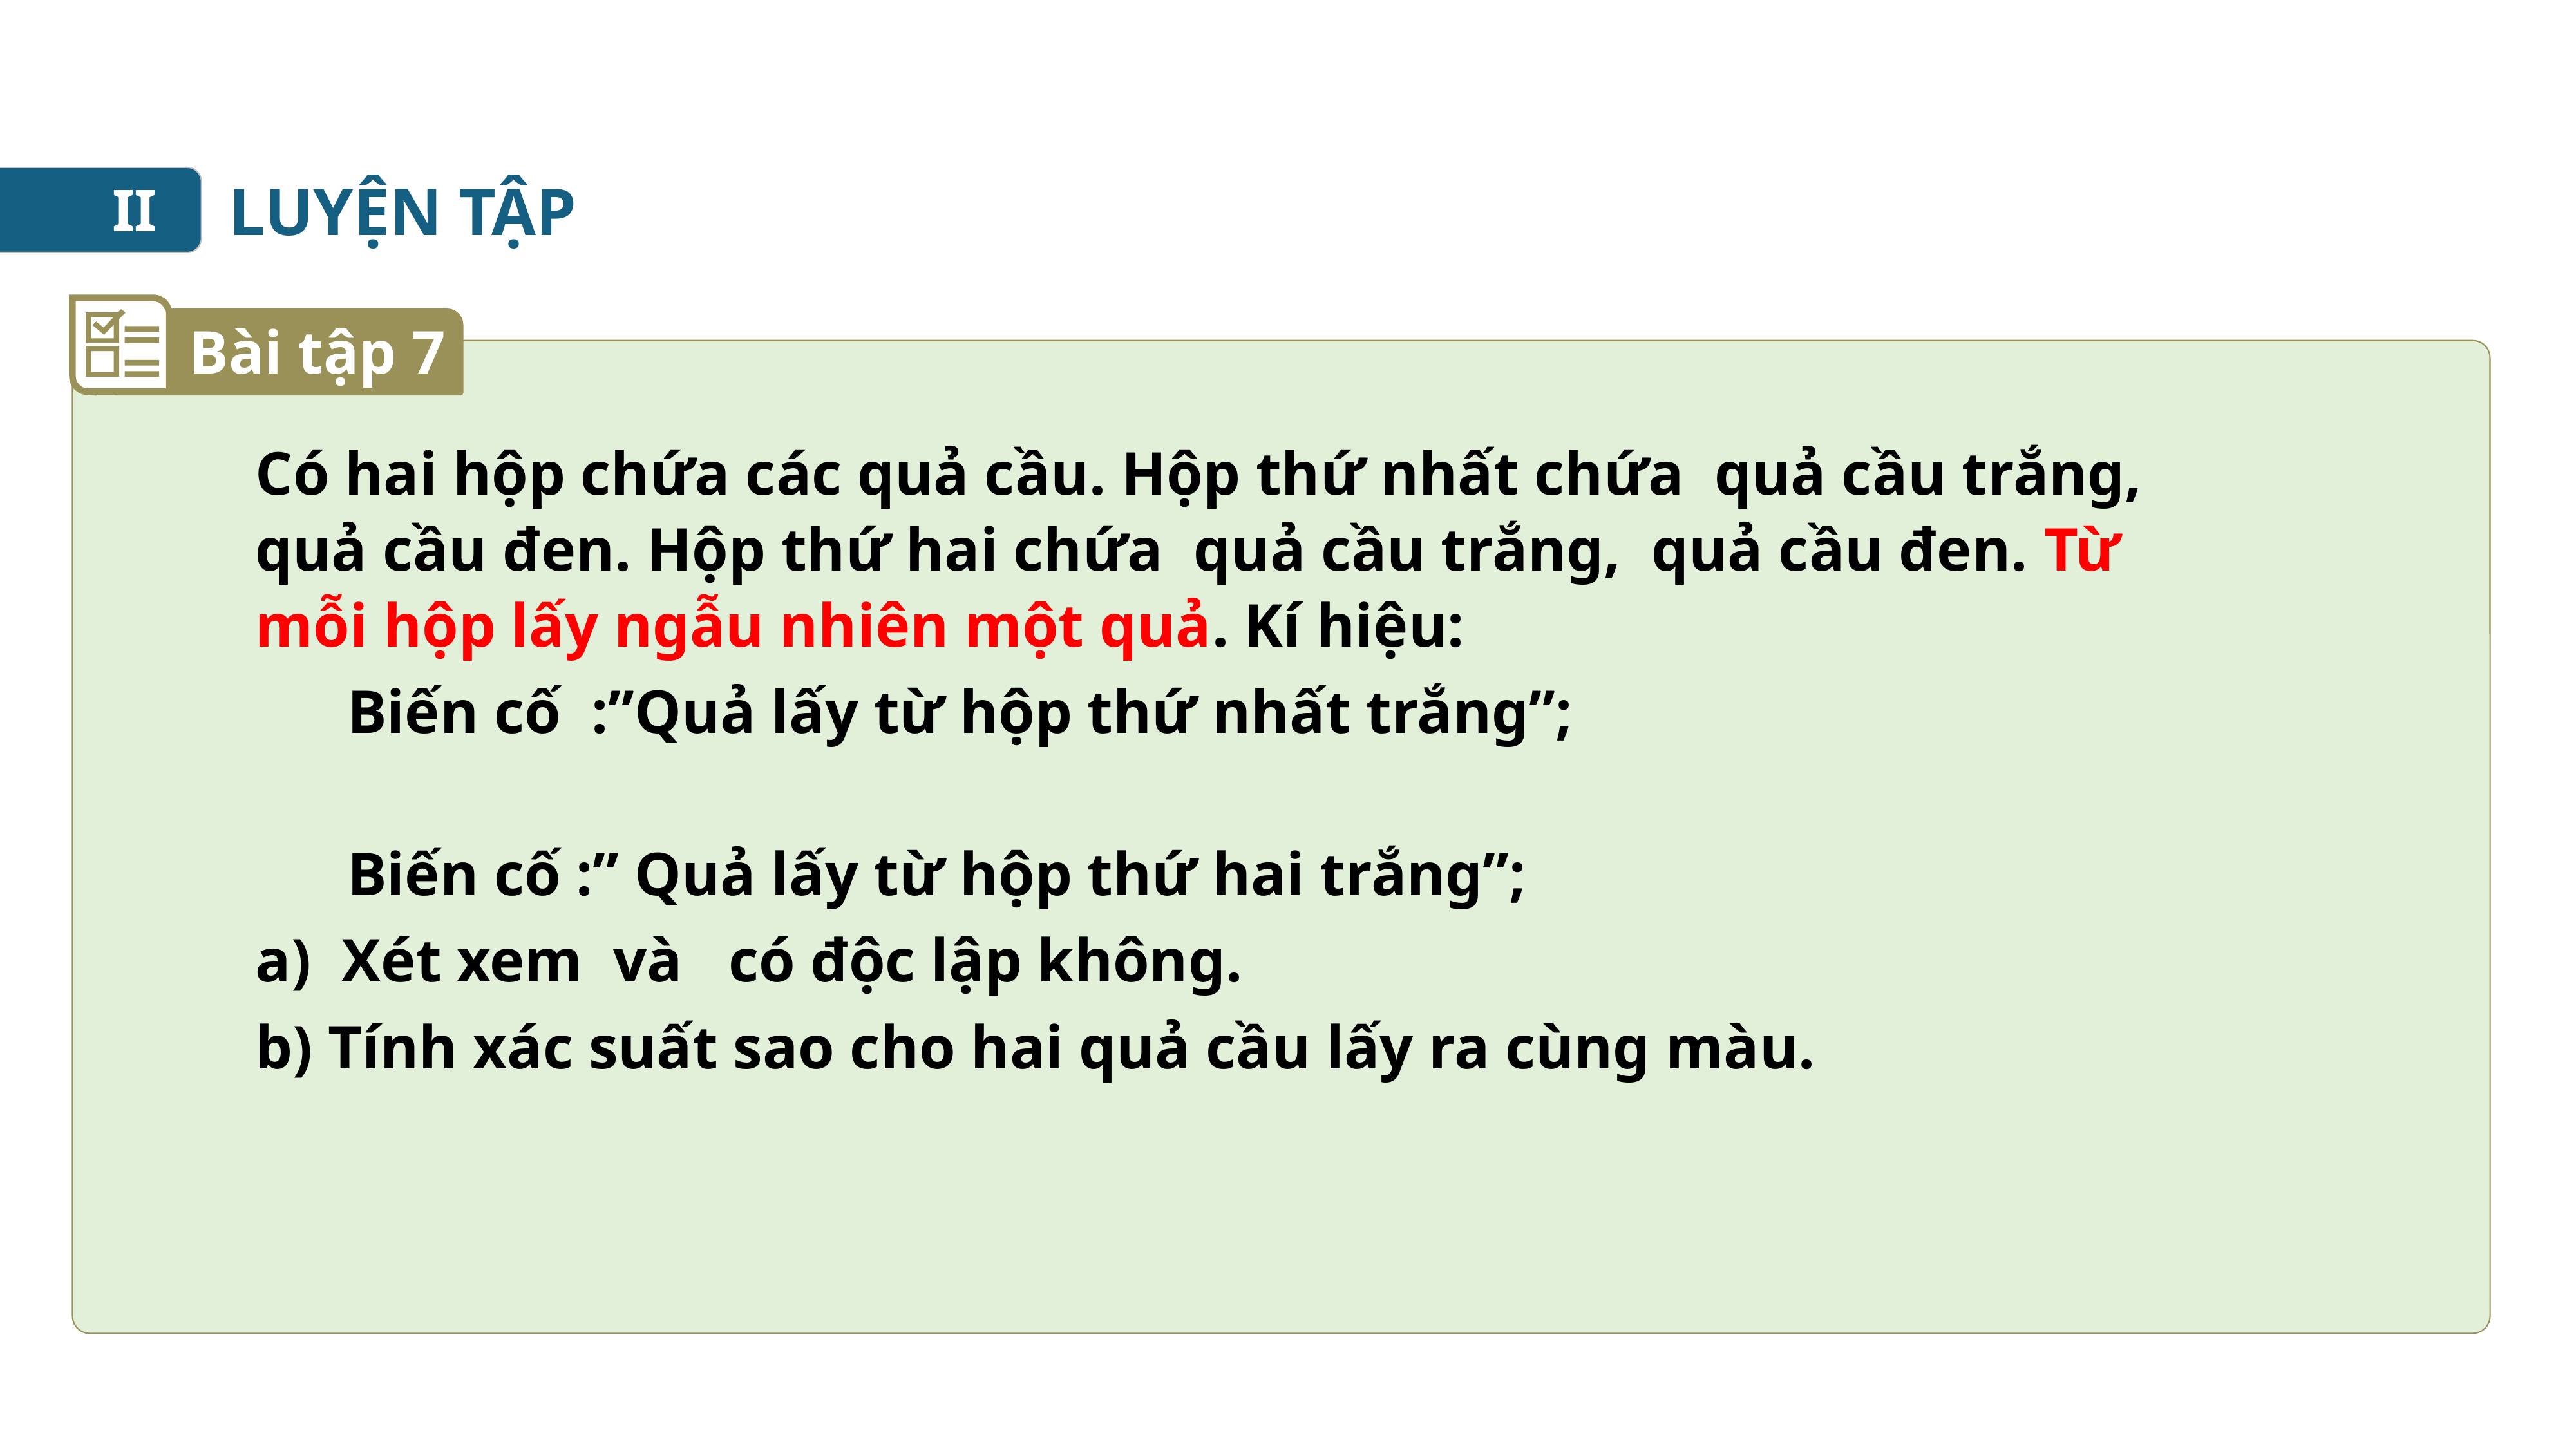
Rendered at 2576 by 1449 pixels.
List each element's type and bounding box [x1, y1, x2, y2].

text_box [0, 166, 2029, 254]
text_box [72, 298, 2490, 1334]
